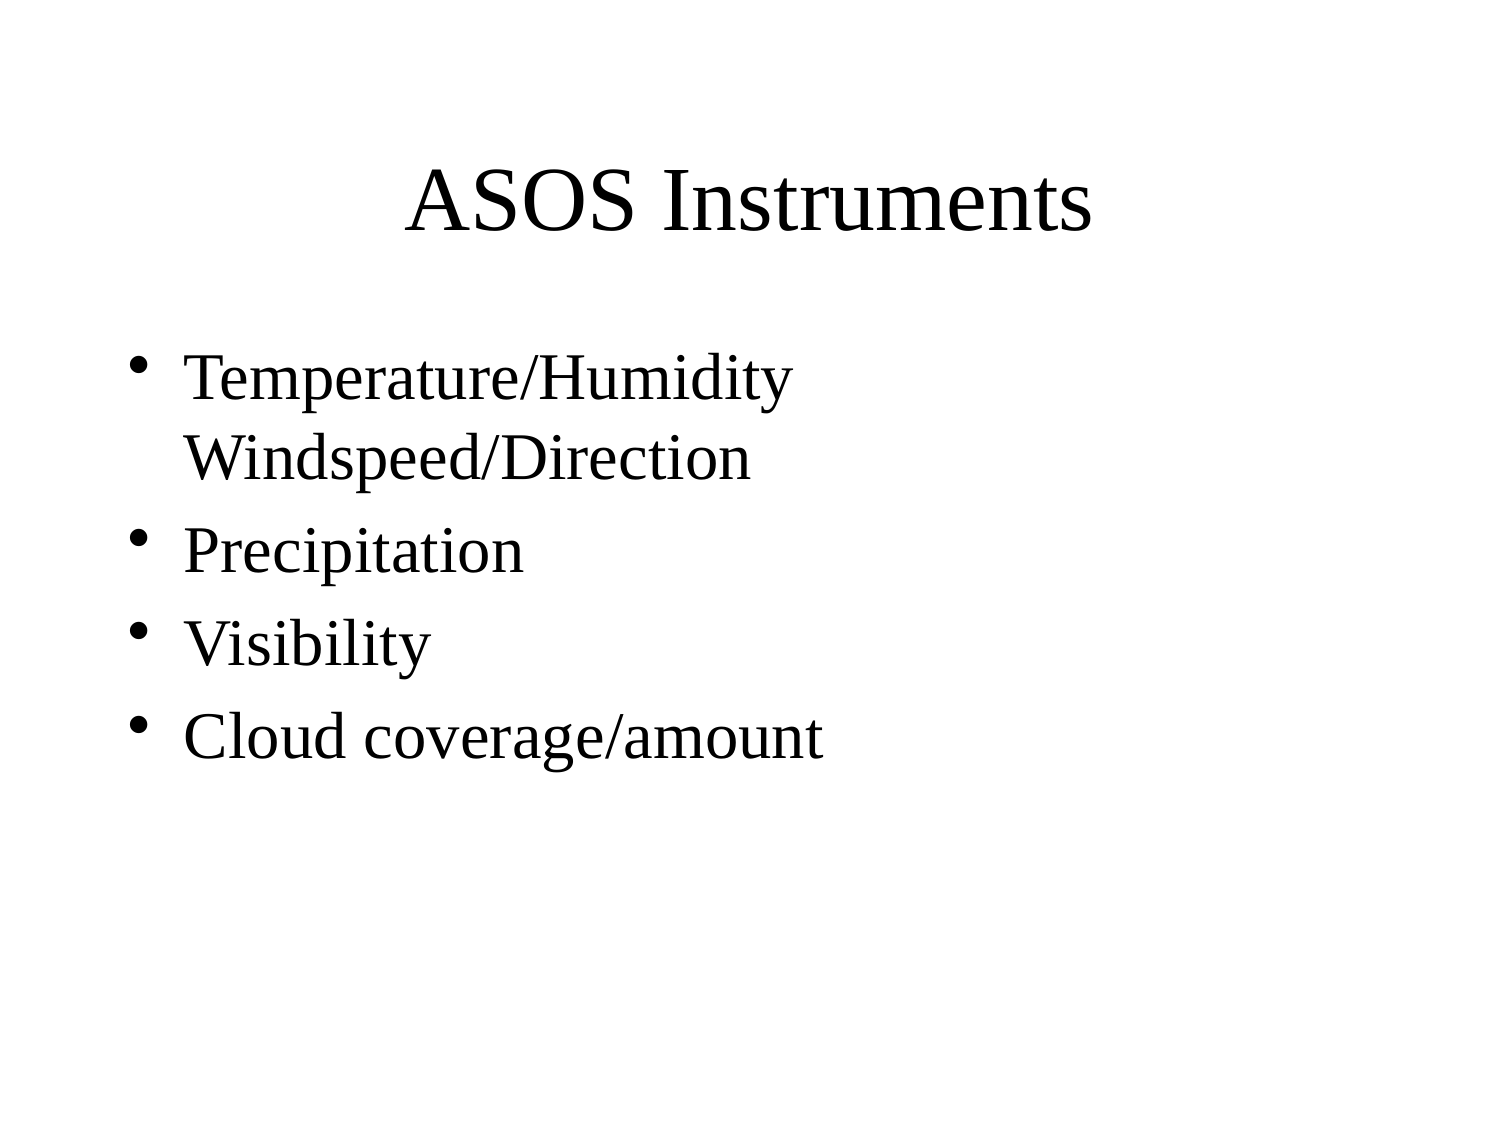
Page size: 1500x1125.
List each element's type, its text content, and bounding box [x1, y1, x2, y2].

title ASOS Instruments [112, 99, 1388, 288]
list Temperature/Humidity Windspeed/Direction Precipitation Visibility Cloud coverage/amount [112, 324, 1388, 1001]
